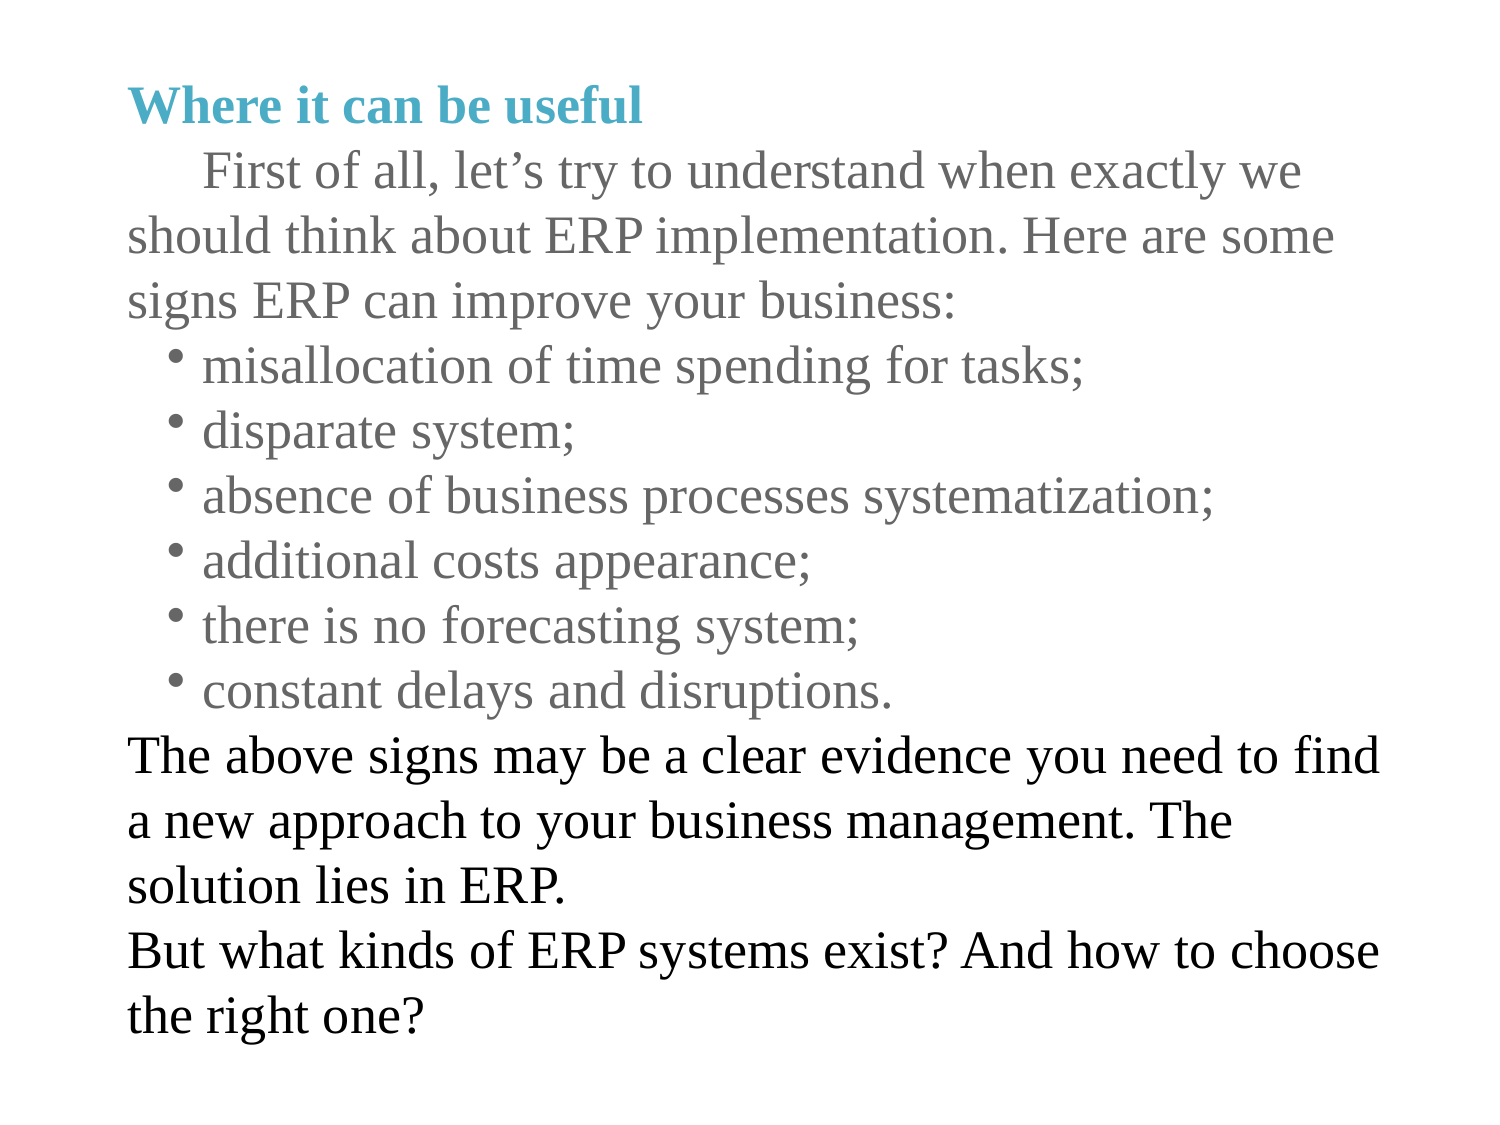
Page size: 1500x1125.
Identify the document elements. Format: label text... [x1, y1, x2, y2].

text_box Where it can be useful First of all, let’s try to understand when exactly we should think about ERP implementation. Here are some signs ERP can improve your business: misallocation of time spending for tasks; disparate system; absence of business processes systematization; additional costs appearance; there is no forecasting system; constant delays and disruptions. The above signs may be a clear evidence you need to find a new approach to your business management. The solution lies in ERP. But what kinds of ERP systems exist? And how to choose the right one? [112, 62, 1400, 1052]
